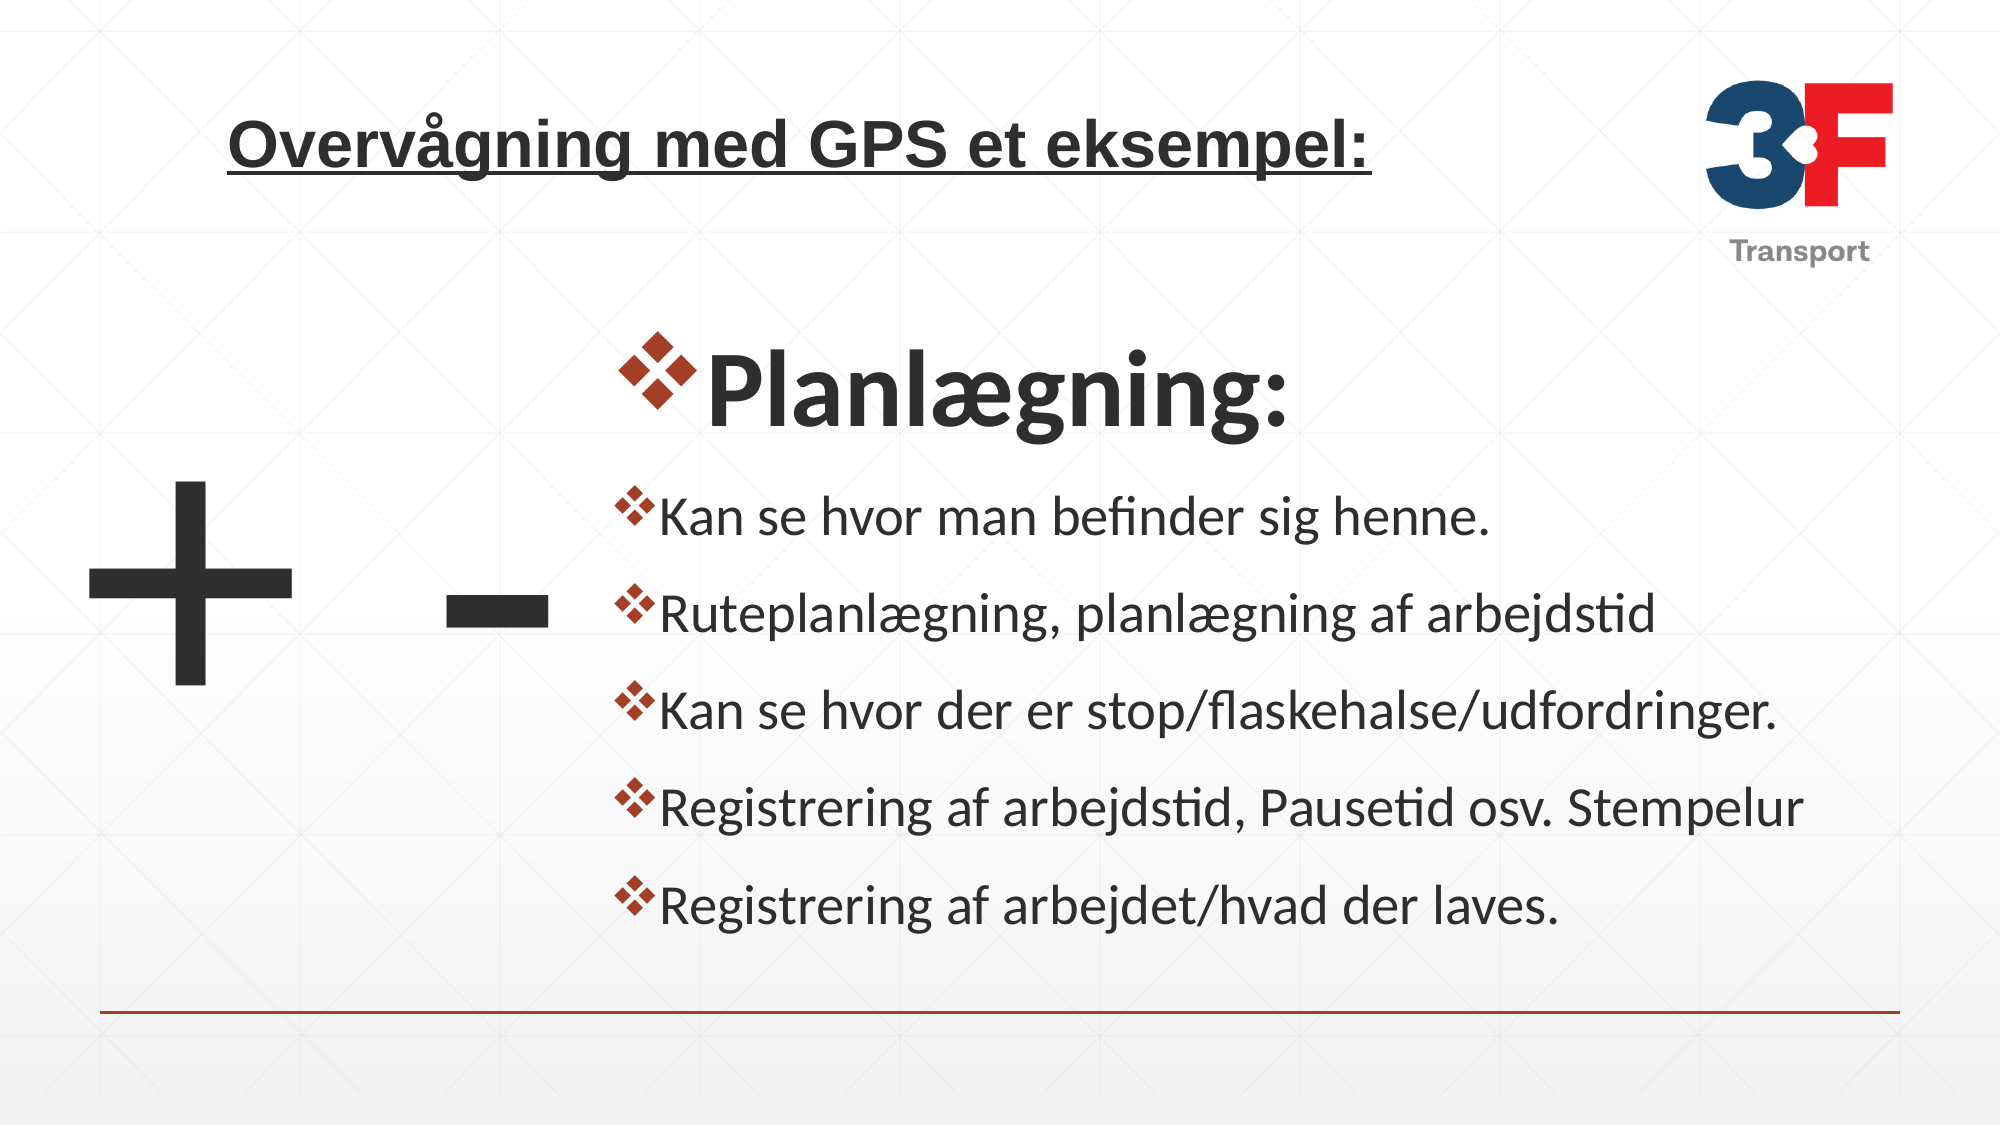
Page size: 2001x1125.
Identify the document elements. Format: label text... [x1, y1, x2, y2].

list Planlægning: Kan se hvor man befinder sig henne. Ruteplanlægning, planlægning af arbejdstid Kan se hvor der er stop/flaskehalse/udfordringer. Registrering af arbejdstid, Pausetid osv. Stempelur Registrering af arbejdet/hvad der laves. [594, 324, 1945, 950]
picture [1705, 80, 1893, 268]
text_box + - [55, 298, 822, 814]
title Overvågning med GPS et eksempel: [212, 82, 1788, 190]
